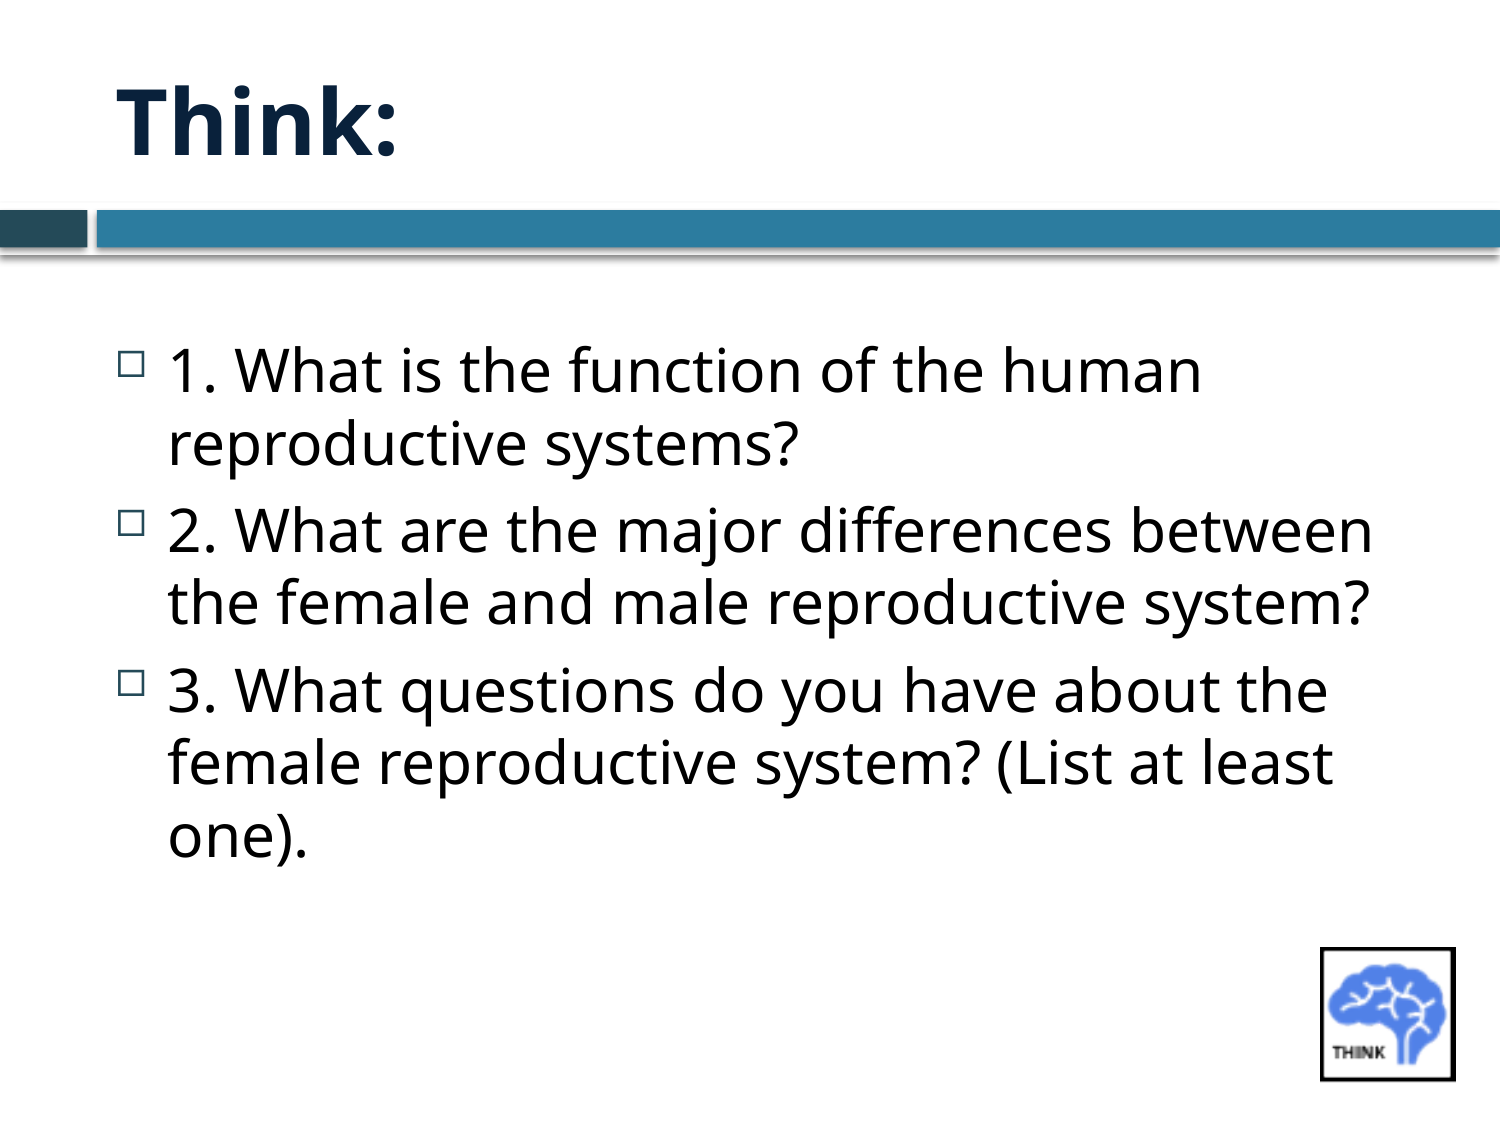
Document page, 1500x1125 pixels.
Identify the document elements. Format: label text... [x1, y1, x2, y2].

picture [1319, 946, 1457, 1088]
list 1. What is the function of the human reproductive systems? 2. What are the major differences between the female and male reproductive system? 3. What questions do you have about the female reproductive system? (List at least one). [100, 324, 1438, 1063]
title Think: [100, 37, 1438, 200]
